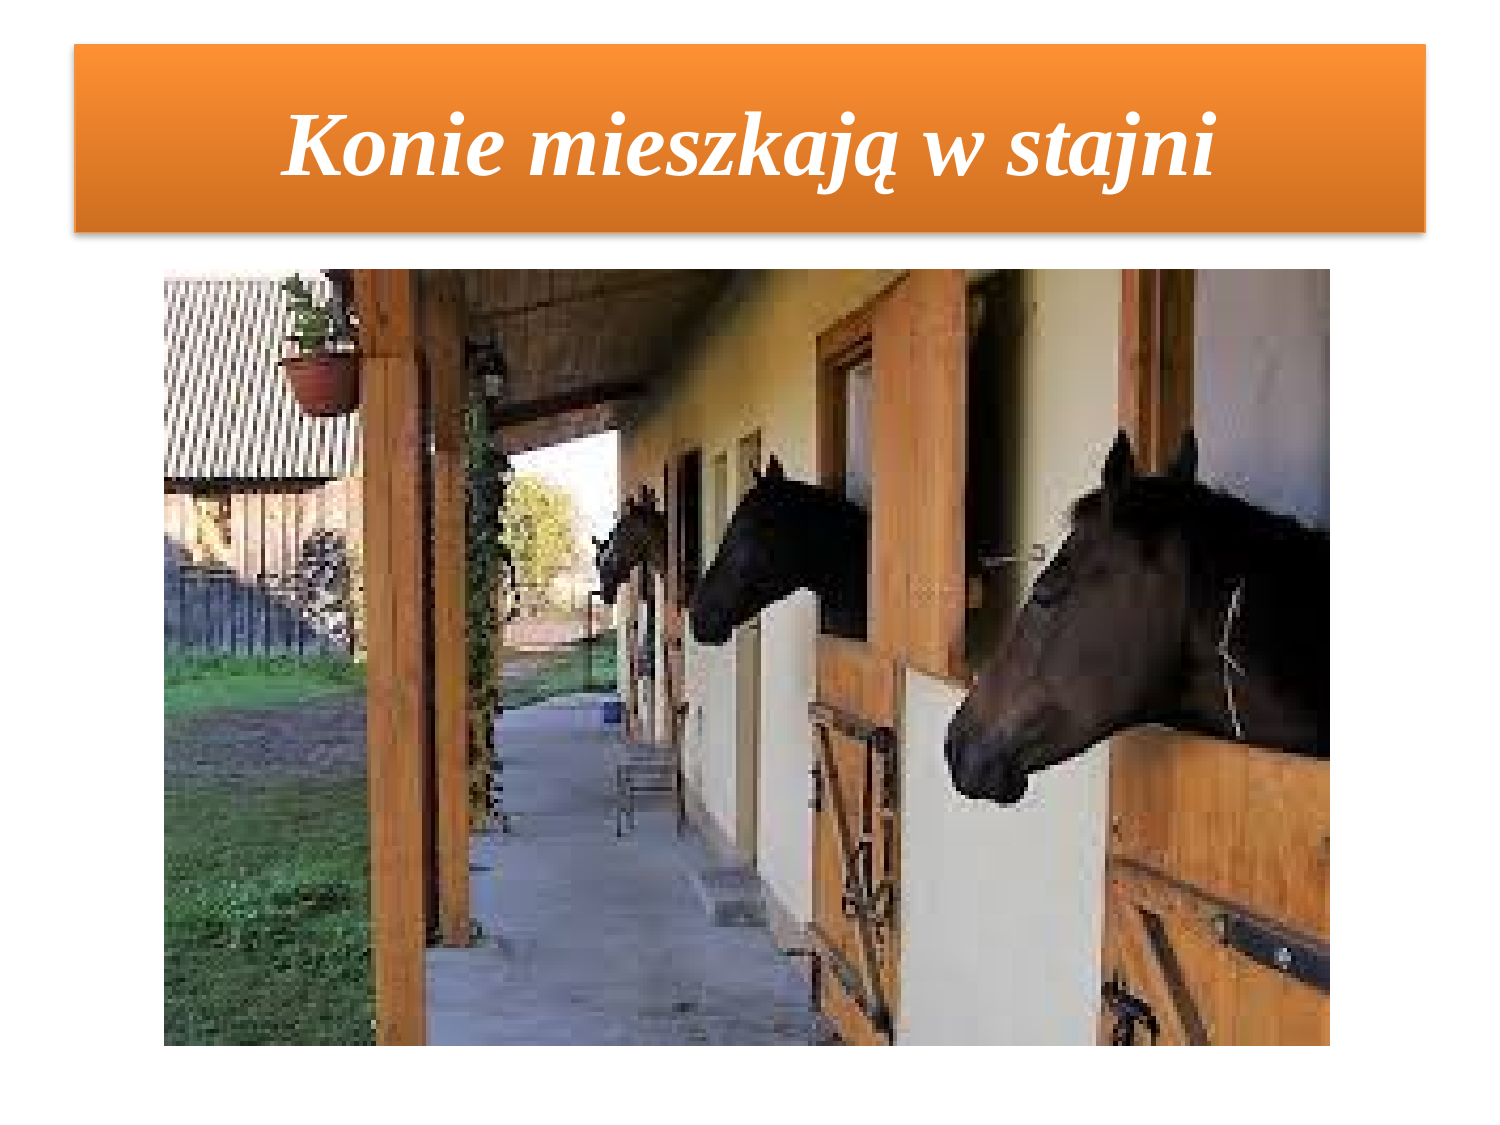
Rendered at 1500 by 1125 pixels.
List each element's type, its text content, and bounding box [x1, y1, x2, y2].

title Konie mieszkają w stajni [74, 44, 1426, 233]
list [163, 269, 1330, 1046]
